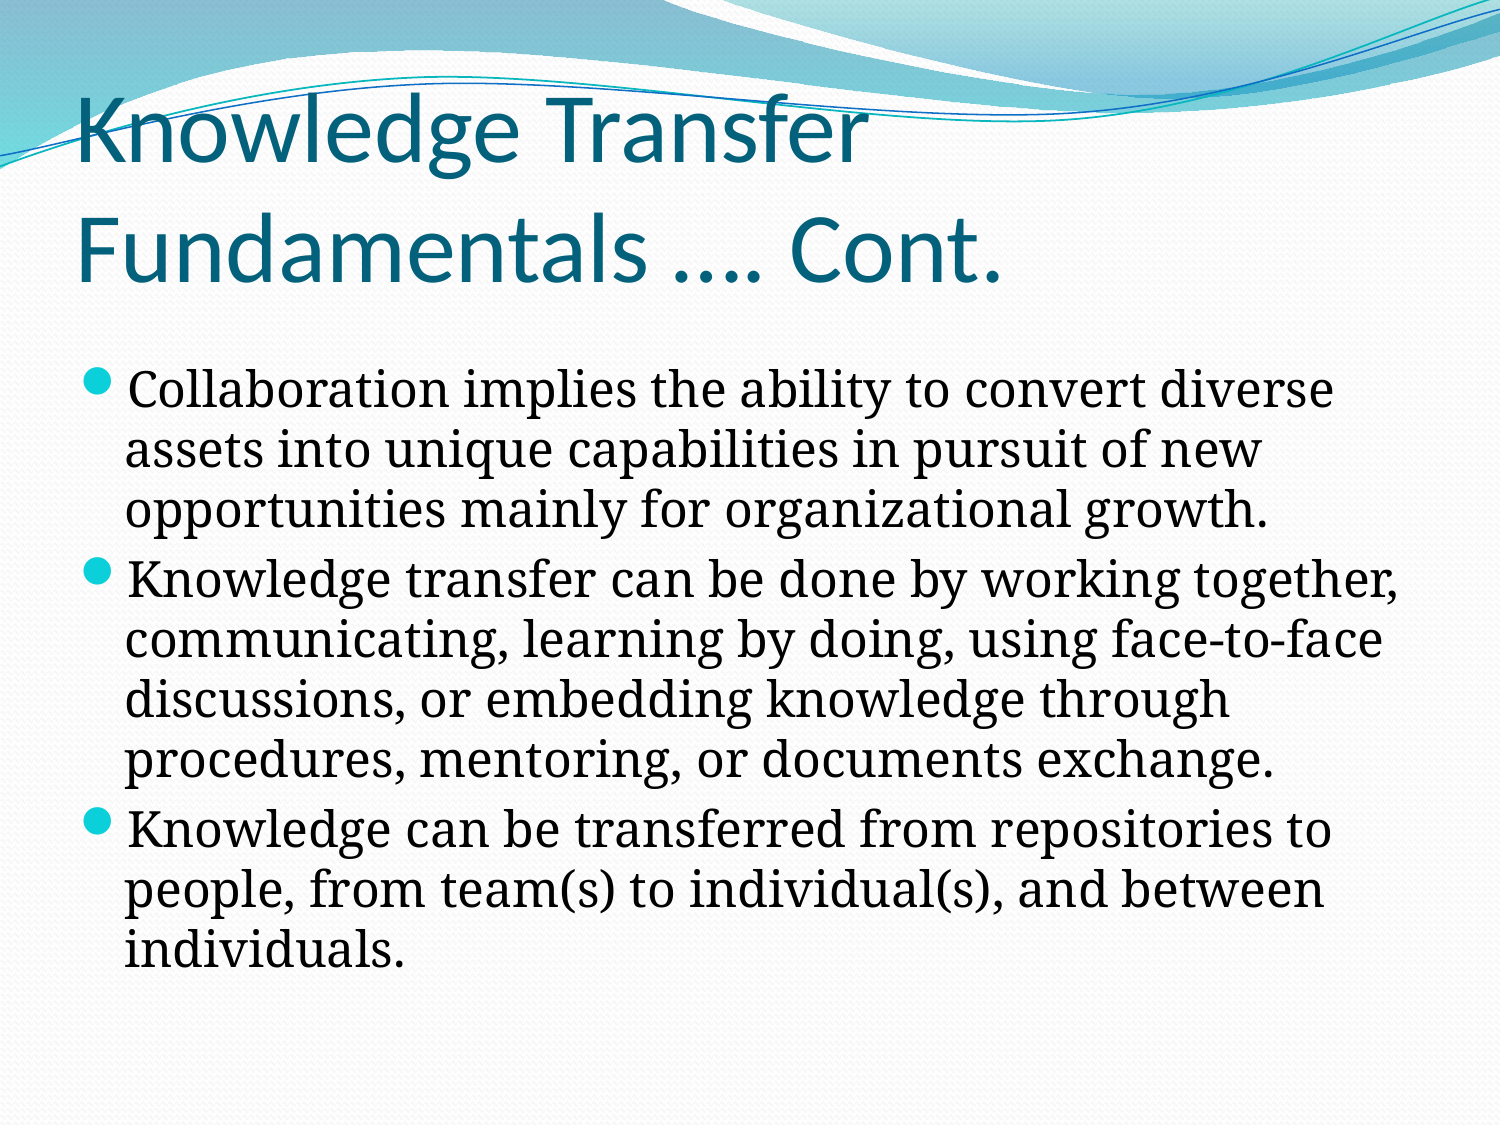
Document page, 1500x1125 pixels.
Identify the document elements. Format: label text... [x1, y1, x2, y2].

list Collaboration implies the ability to convert diverse assets into unique capabilities in pursuit of new opportunities mainly for organizational growth. Knowledge transfer can be done by working together, communicating, learning by doing, using face-to-face discussions, or embedding knowledge through procedures, mentoring, or documents exchange. Knowledge can be transferred from repositories to people, from team(s) to individual(s), and between individuals. [64, 349, 1415, 1083]
title Knowledge Transfer Fundamentals …. Cont. [75, 54, 1425, 303]
